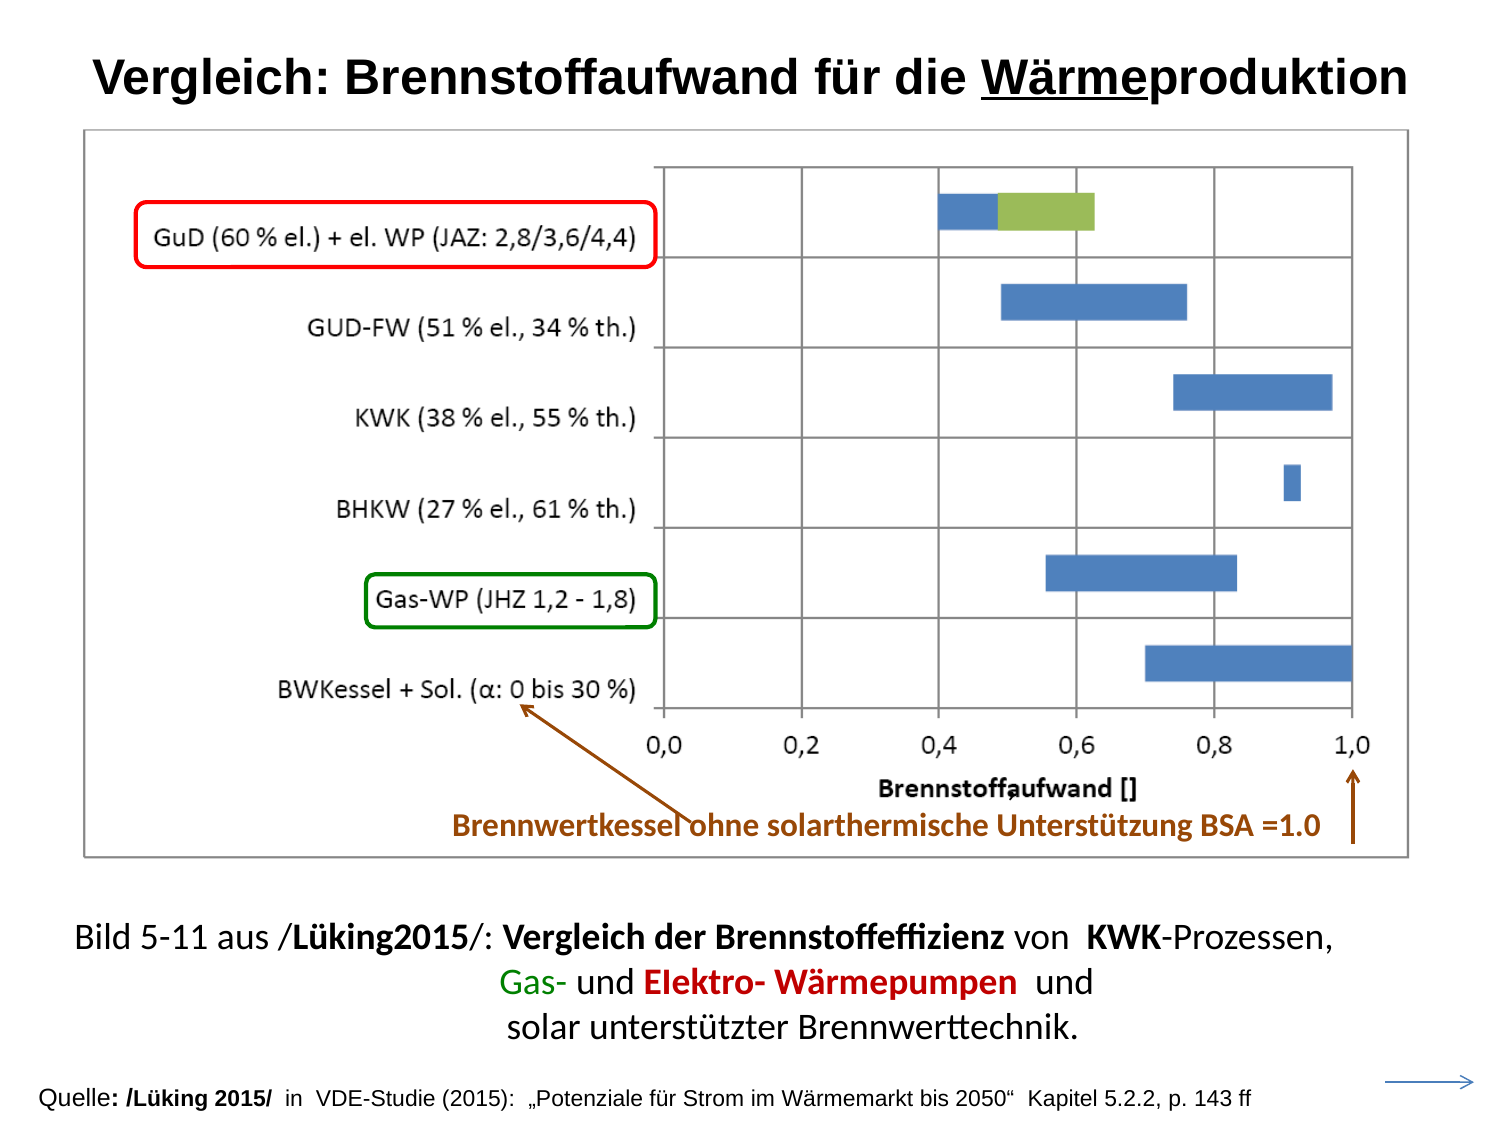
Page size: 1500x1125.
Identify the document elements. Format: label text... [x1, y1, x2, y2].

text_box Bild 5-11 aus /Lüking2015/: Vergleich der Brennstoffeffizienz von KWK-Prozessen, Gas- und EIektro- Wärmepumpen und solar unterstützter Brennwerttechnik. [59, 904, 1431, 1055]
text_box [74, 125, 1416, 864]
text_box Quelle: /Lüking 2015/ in VDE-Studie (2015): „Potenziale für Strom im Wärmemarkt bis 2050“ Kapitel 5.2.2, p. 143 ff [23, 1081, 1300, 1112]
text_box Vergleich: Brennstoffaufwand für die Wärmeproduktion [77, 36, 1430, 112]
